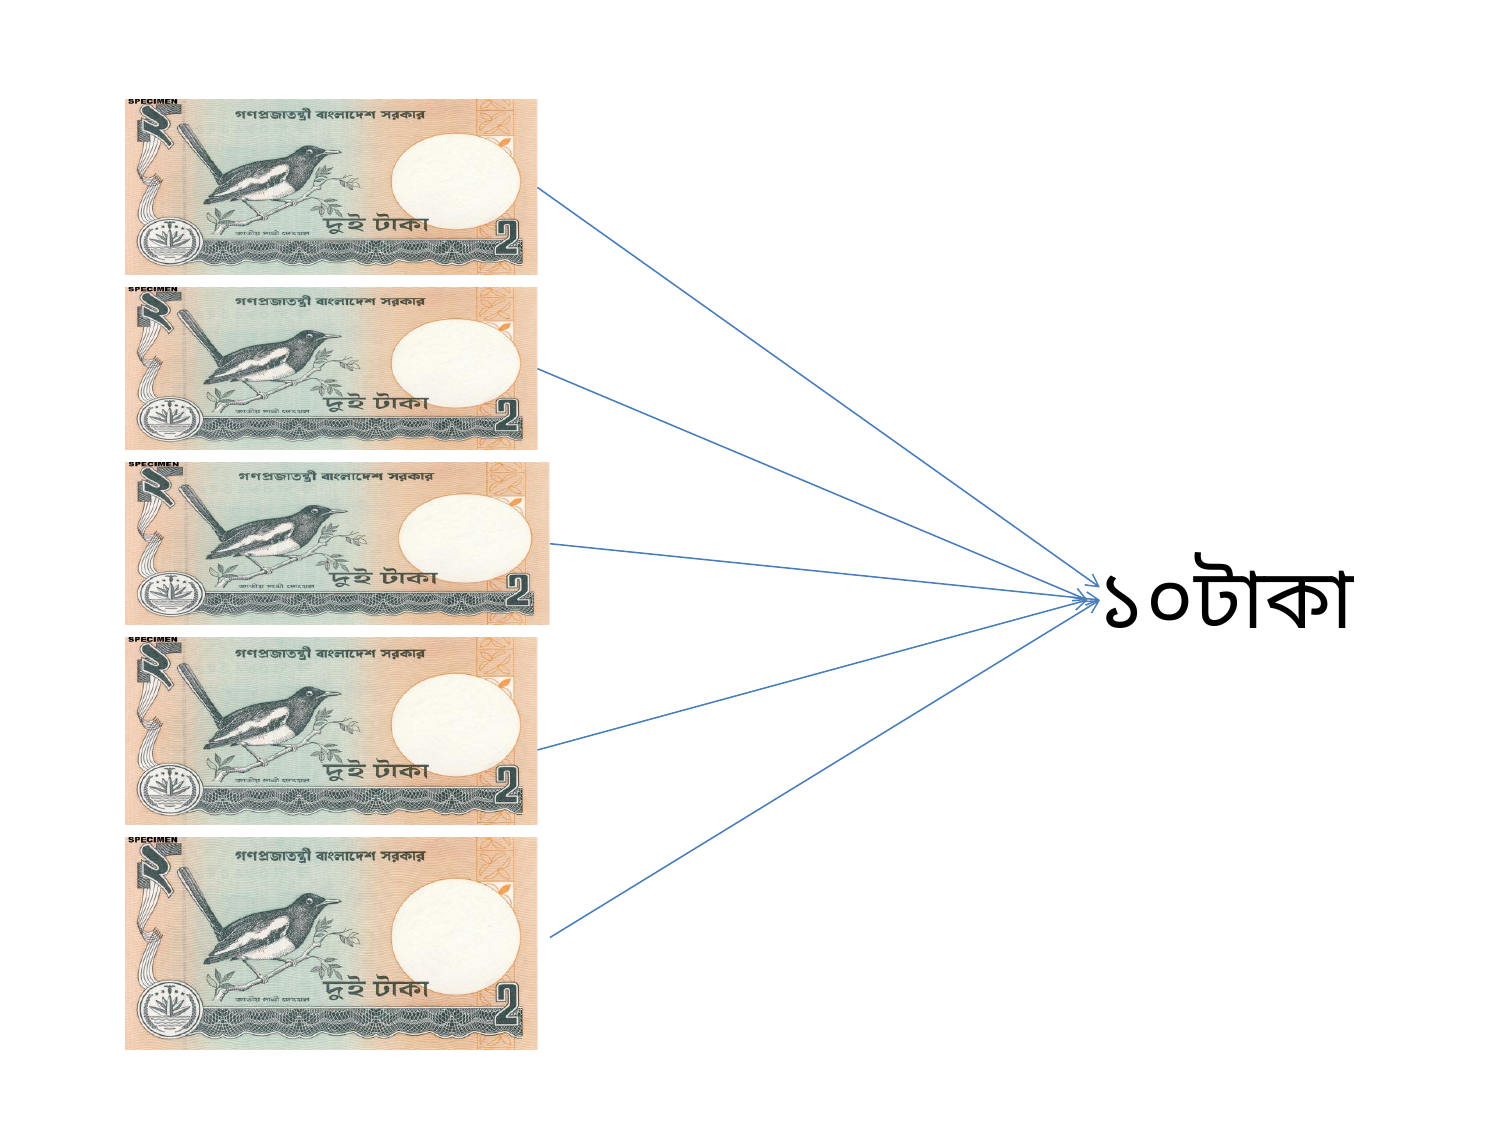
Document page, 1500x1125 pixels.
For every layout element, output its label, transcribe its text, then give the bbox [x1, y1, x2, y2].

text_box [537, 368, 1088, 599]
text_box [549, 608, 1101, 938]
picture [124, 837, 538, 1051]
picture [124, 637, 538, 826]
picture [124, 99, 538, 276]
picture [124, 287, 537, 451]
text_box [537, 187, 1101, 543]
text_box ১০টাকা [1104, 537, 1369, 653]
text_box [549, 543, 1101, 601]
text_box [537, 599, 1088, 751]
picture [124, 462, 537, 626]
